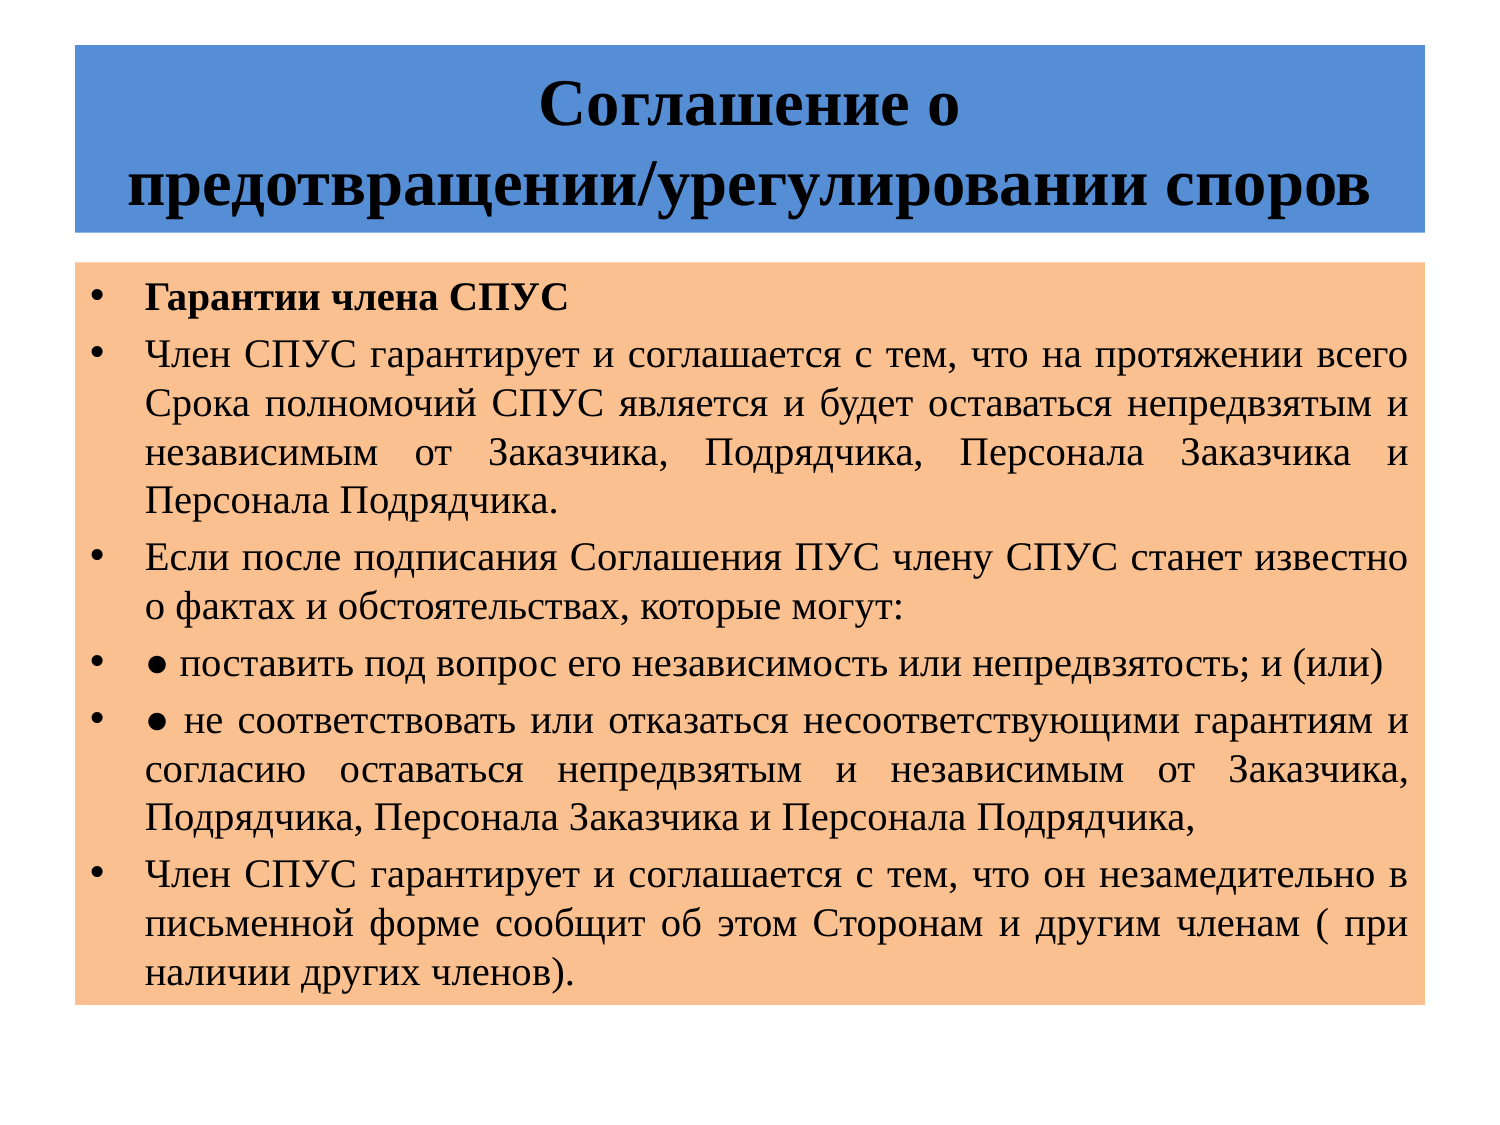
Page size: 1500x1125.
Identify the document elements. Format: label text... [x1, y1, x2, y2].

title Соглашение о предотвращении/урегулировании споров [75, 45, 1425, 233]
list Гарантии члена СПУС Член СПУС гарантирует и соглашается с тем, что на протяжении всего Срока полномочий СПУС является и будет оставаться непредвзятым и независимым от Заказчика, Подрядчика, Персонала Заказчика и Персонала Подрядчика. Если после подписания Соглашения ПУС члену СПУС станет известно о фактах и обстоятельствах, которые могут: ● поставить под вопрос его независимость или непредвзятость; и (или) ● не соответствовать или отказаться несоответствующими гарантиям и согласию оставаться непредвзятым и независимым от Заказчика, Подрядчика, Персонала Заказчика и Персонала Подрядчика, Член СПУС гарантирует и соглашается с тем, что он незамедительно в письменной форме сообщит об этом Сторонам и другим членам ( при наличии других членов). [75, 262, 1425, 1005]
